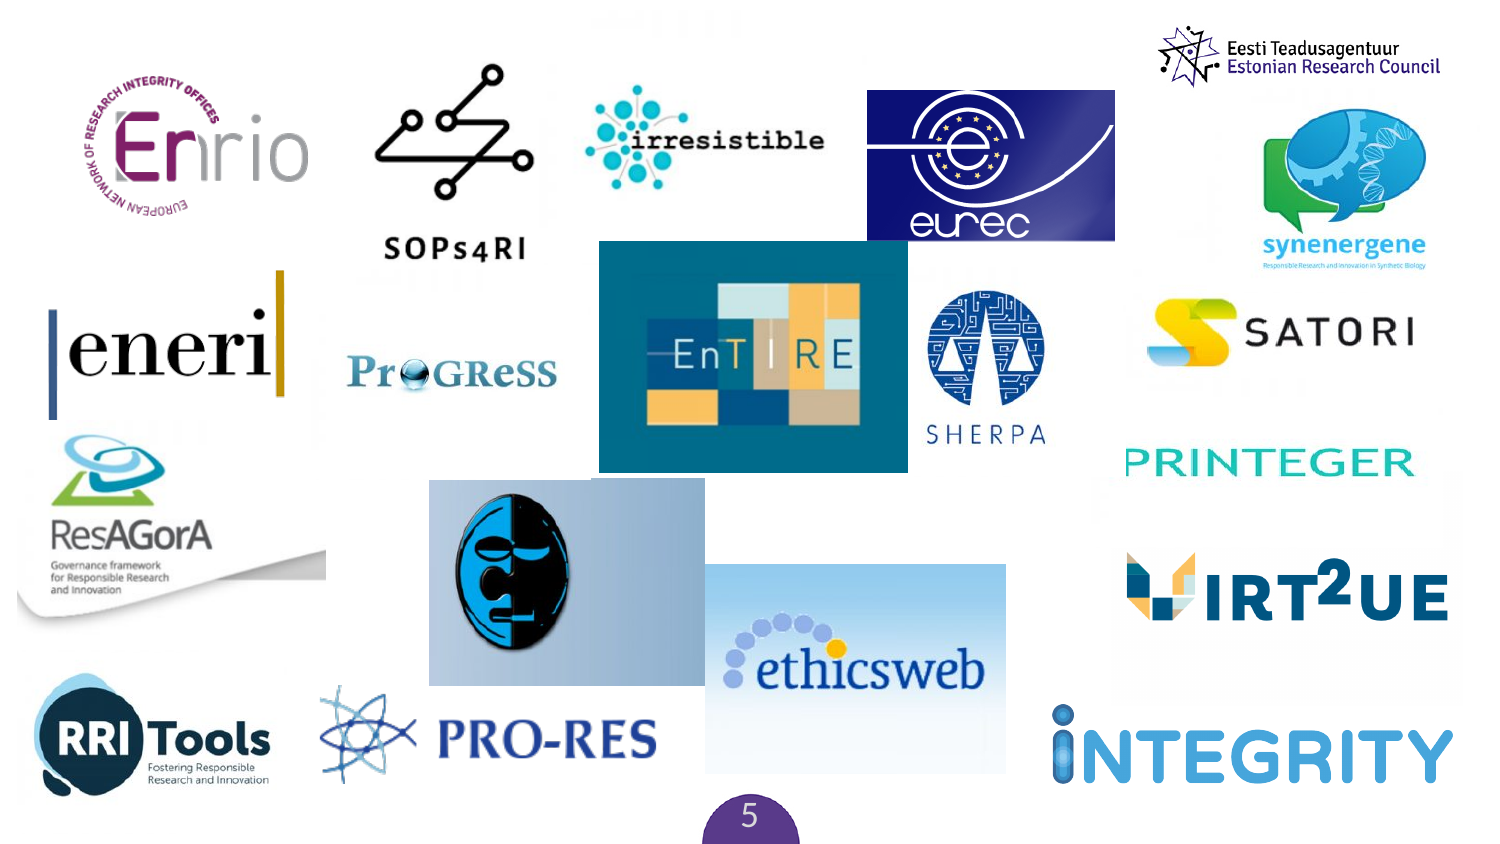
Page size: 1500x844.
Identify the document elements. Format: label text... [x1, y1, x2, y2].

picture [0, 0, 1500, 844]
slide_number 5 [574, 789, 925, 835]
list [46, 268, 287, 418]
